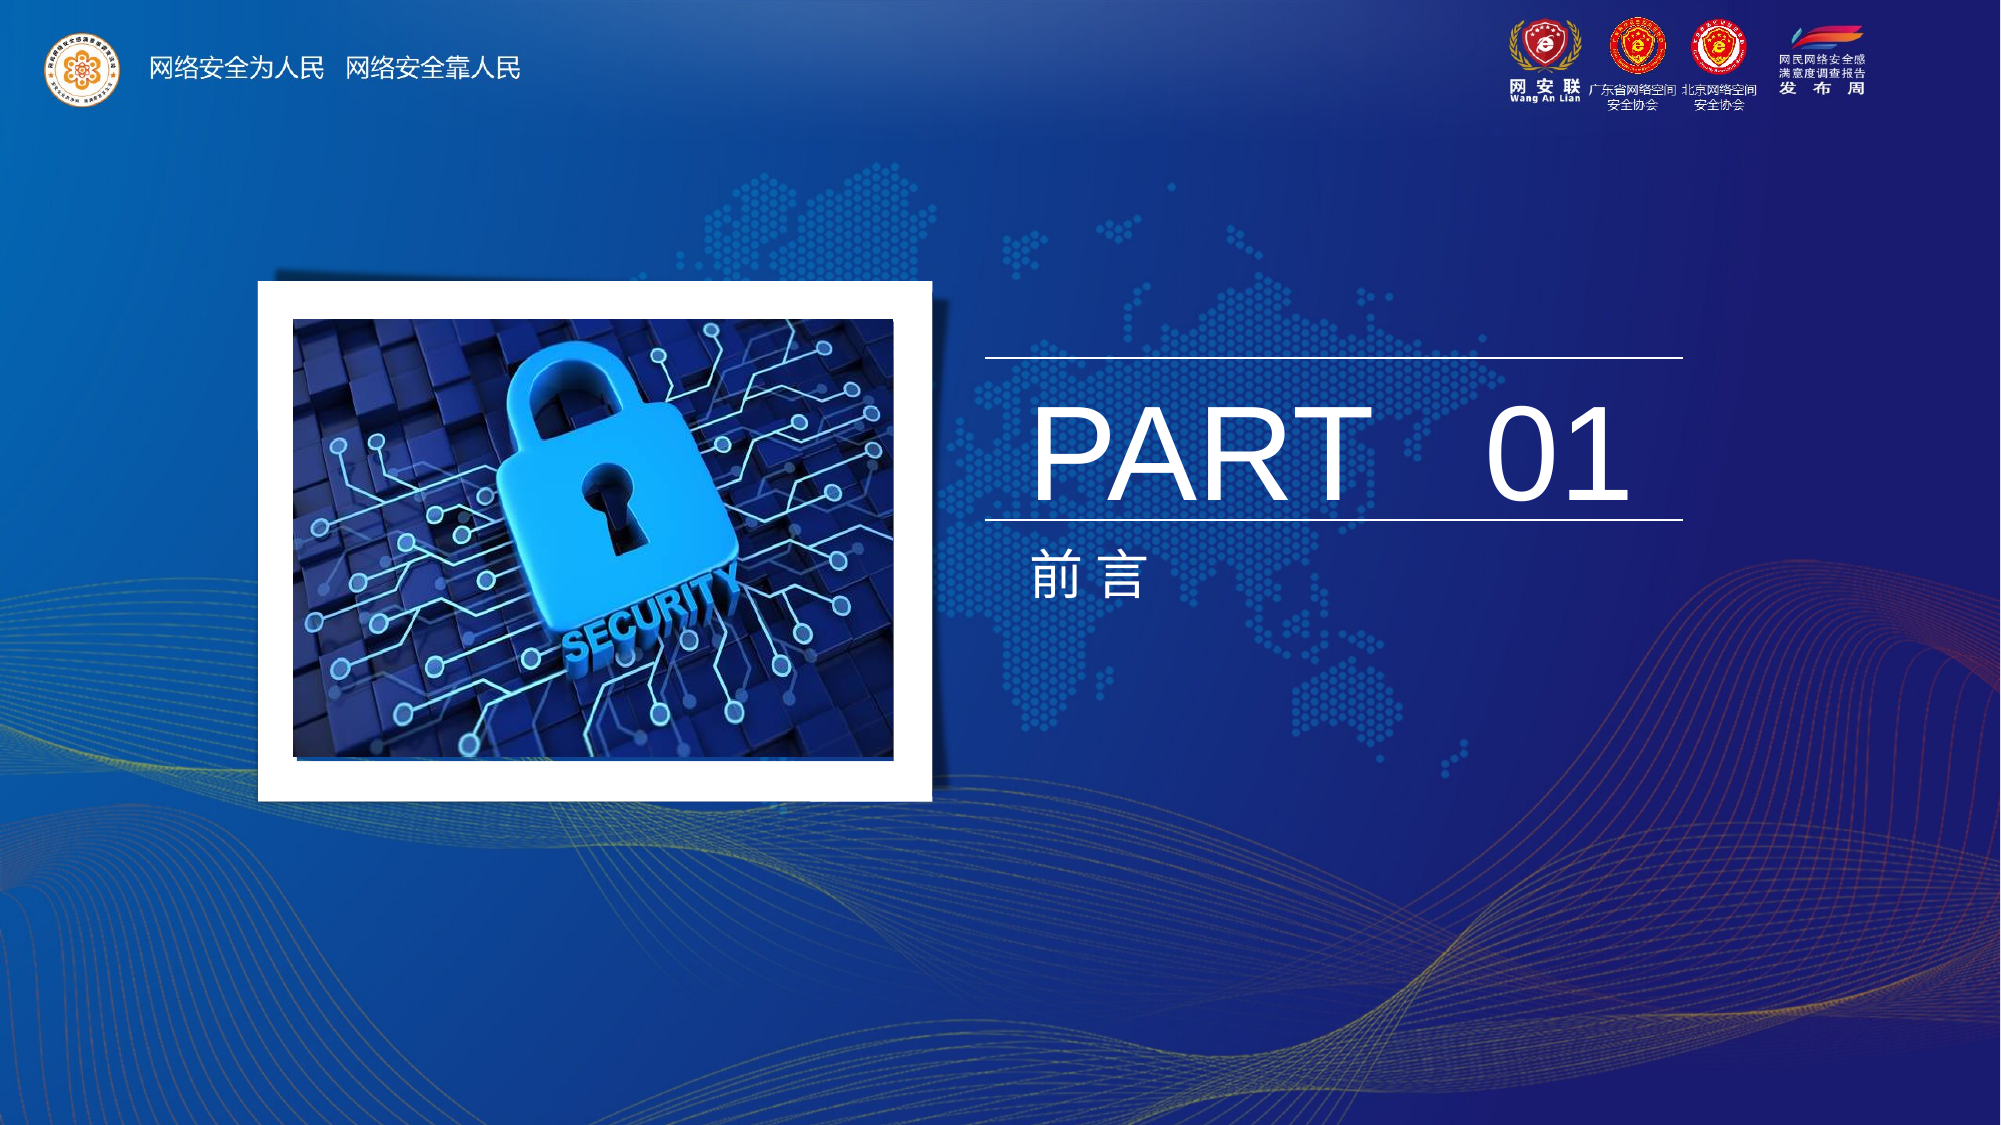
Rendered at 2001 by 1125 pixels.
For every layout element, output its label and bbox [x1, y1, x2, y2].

text_box [1012, 520, 1650, 614]
text_box [1012, 359, 1650, 519]
picture [0, 0, 2001, 1125]
